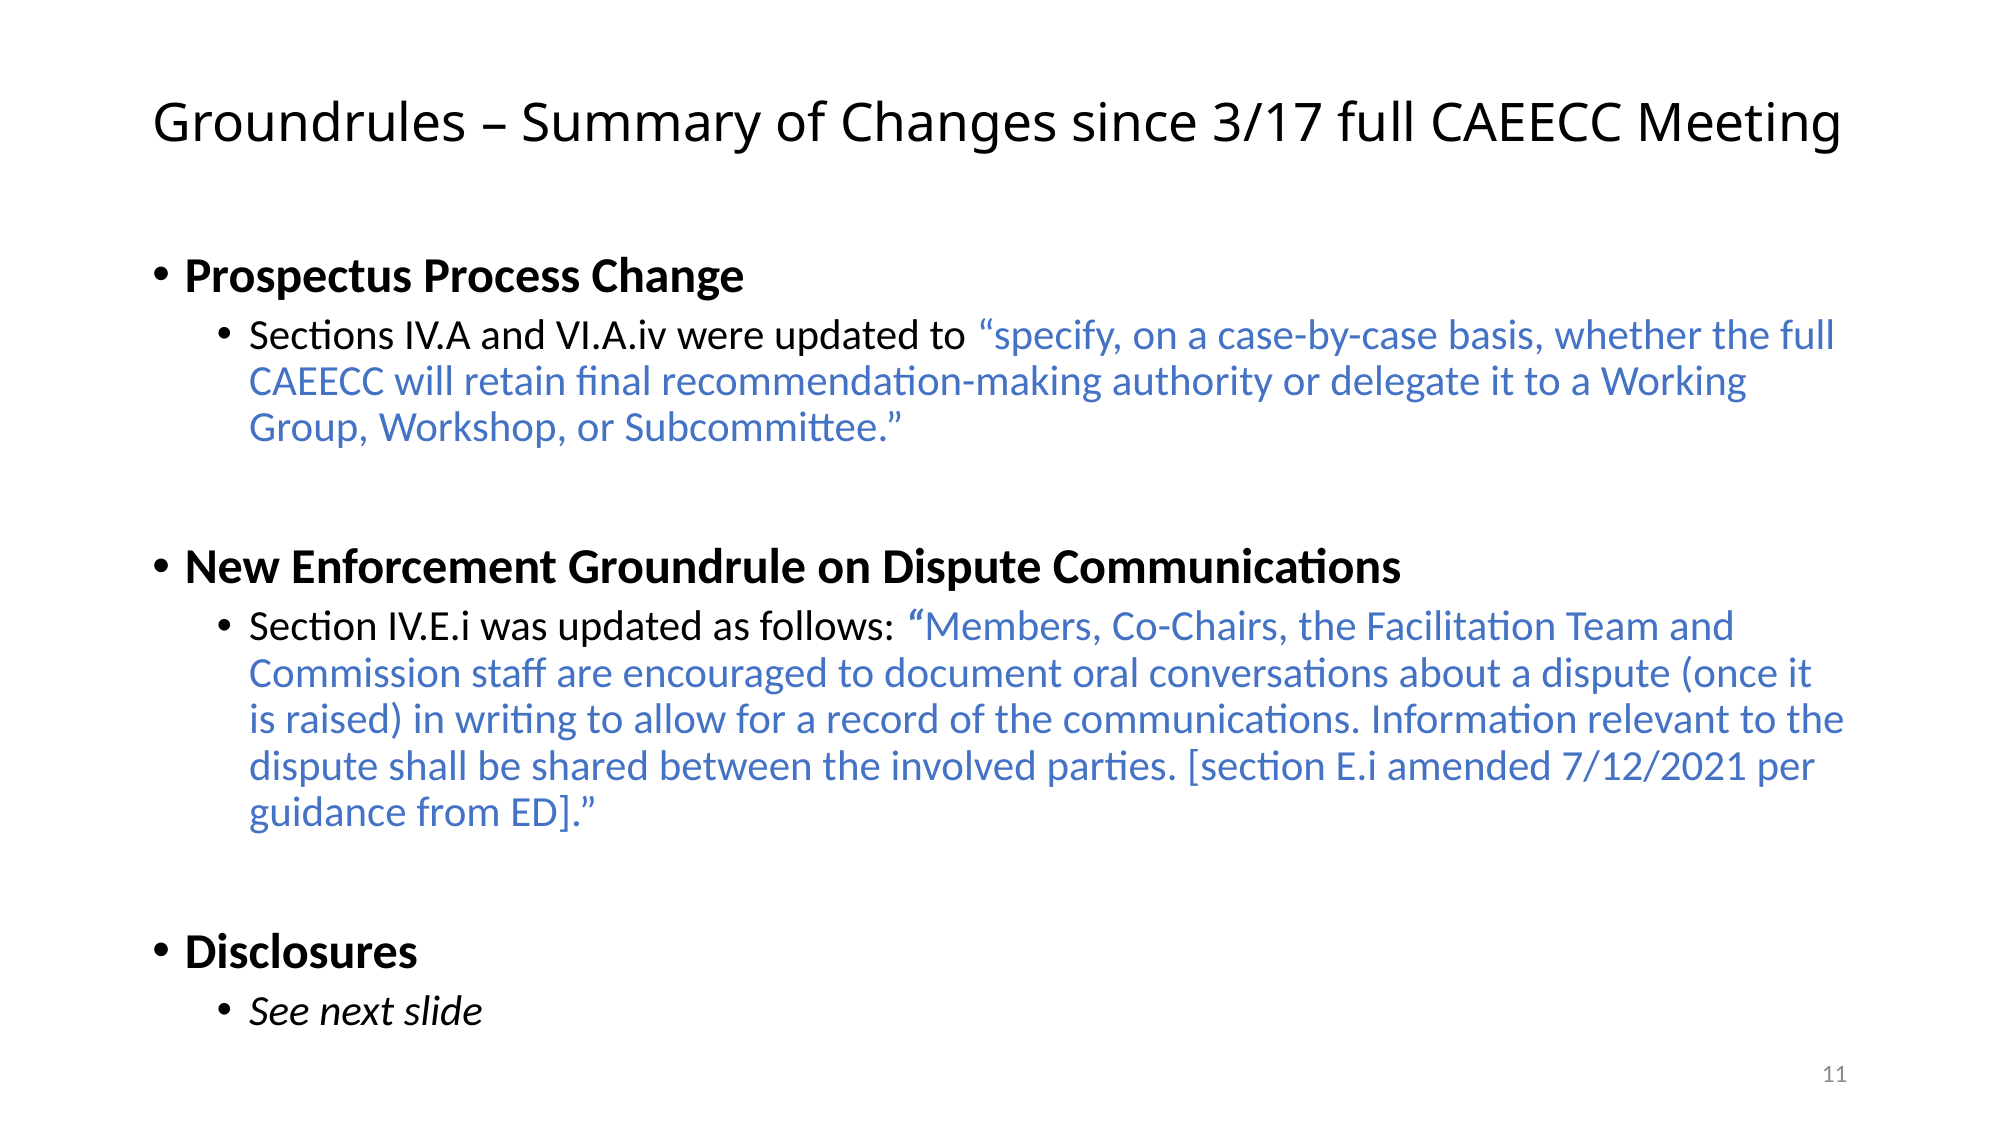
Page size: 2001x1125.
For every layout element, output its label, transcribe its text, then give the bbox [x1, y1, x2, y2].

slide_number 11 [1412, 1042, 1863, 1103]
list Prospectus Process Change Sections IV.A and VI.A.iv were updated to “specify, on a case-by-case basis, whether the full CAEECC will retain final recommendation-making authority or delegate it to a Working Group, Workshop, or Subcommittee.” New Enforcement Groundrule on Dispute Communications Section IV.E.i was updated as follows: “Members, Co-Chairs, the Facilitation Team and Commission staff are encouraged to document oral conversations about a dispute (once it is raised) in writing to allow for a record of the communications. Information relevant to the dispute shall be shared between the involved parties. [section E.i amended 7/12/2021 per guidance from ED].” Disclosures See next slide [137, 241, 1863, 1051]
title Groundrules – Summary of Changes since 3/17 full CAEECC Meeting [137, 59, 1863, 189]
